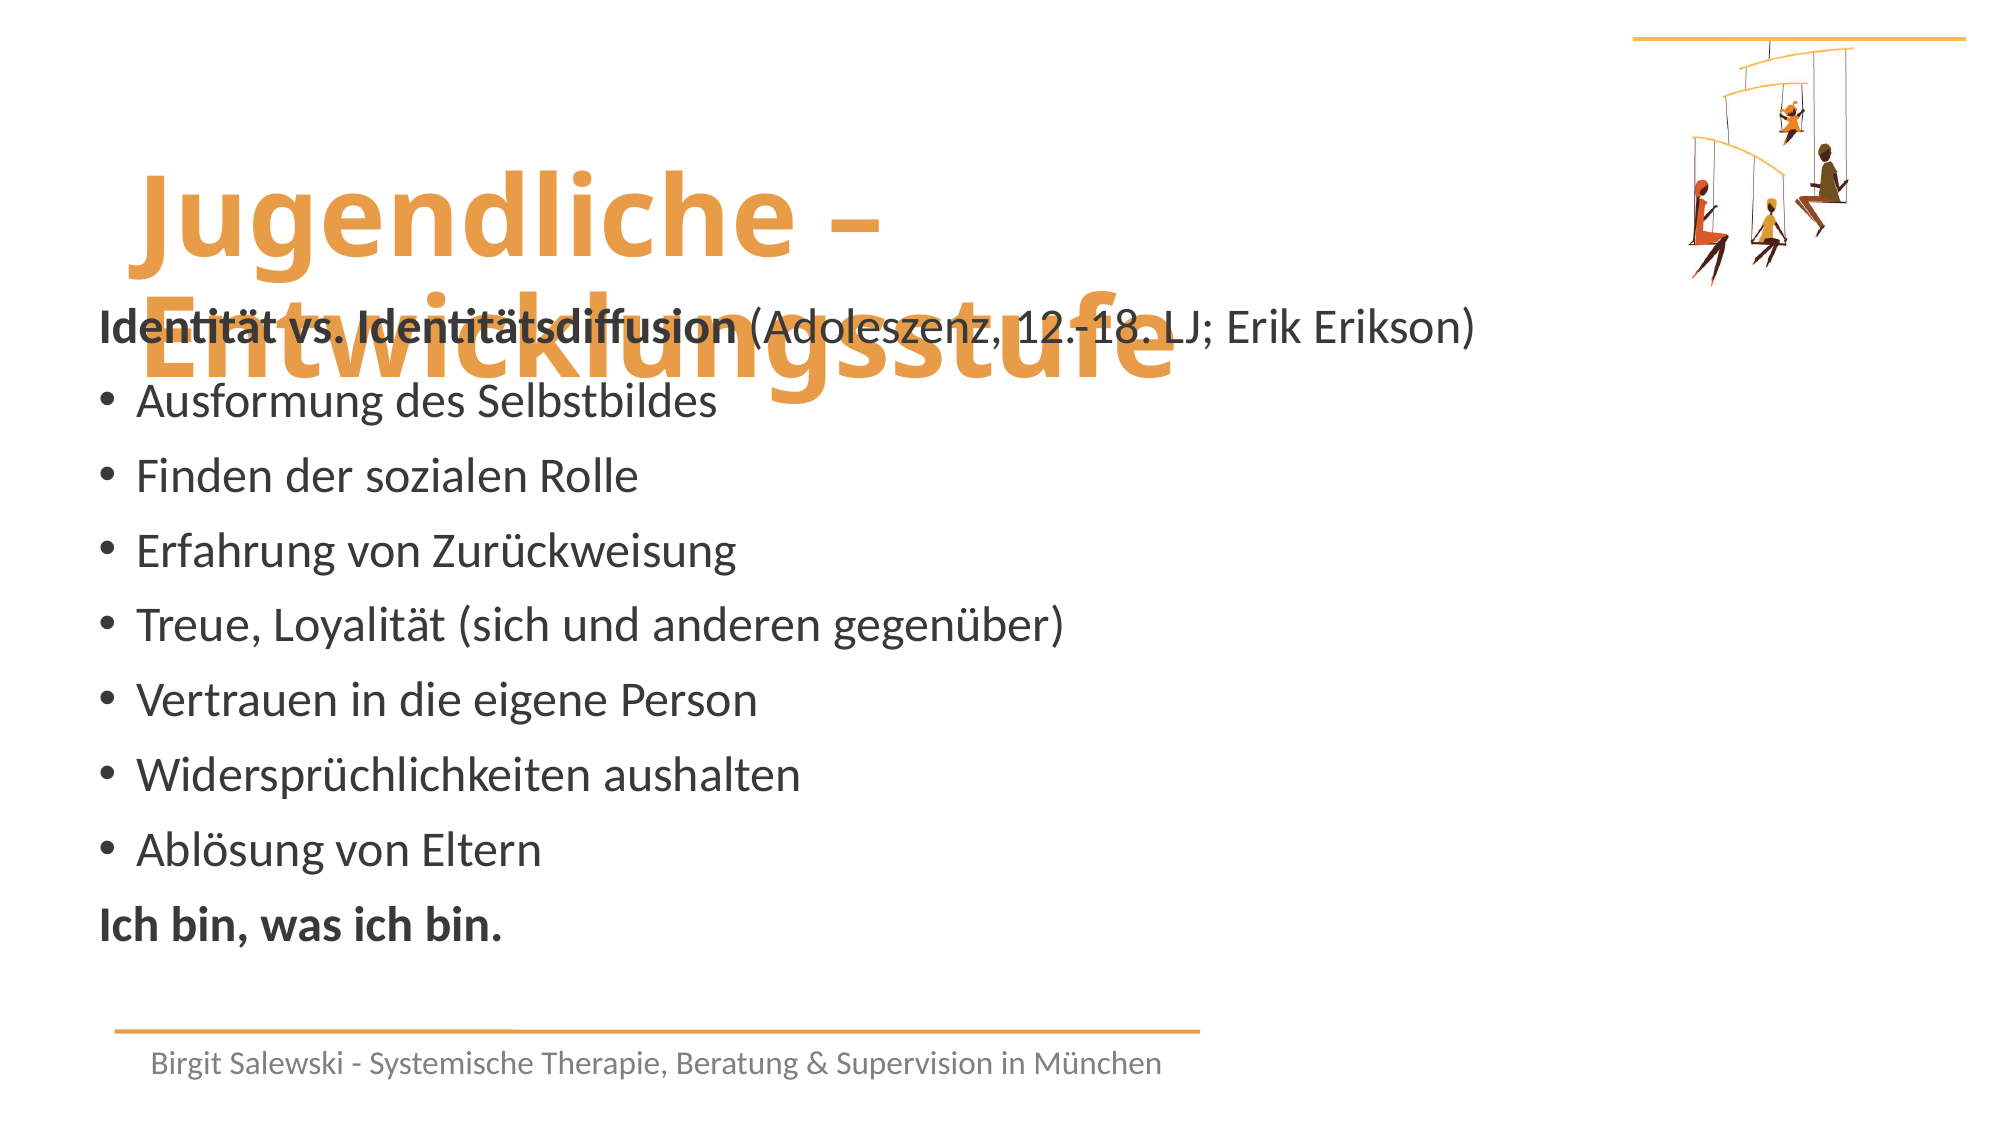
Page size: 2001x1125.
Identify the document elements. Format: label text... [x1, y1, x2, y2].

title Jugendliche – Entwicklungsstufe [137, 59, 1589, 240]
picture [1594, 36, 2000, 294]
footer Birgit Salewski - Systemische Therapie, Beratung & Supervision in München [114, 1033, 1200, 1092]
list Identität vs. Identitätsdiffusion (Adoleszenz, 12.-18. LJ; Erik Erikson) Ausformung des Selbstbildes Finden der sozialen Rolle Erfahrung von Zurückweisung Treue, Loyalität (sich und anderen gegenüber) Vertrauen in die eigene Person Widersprüchlichkeiten aushalten Ablösung von Eltern Ich bin, was ich bin. [98, 293, 1824, 972]
